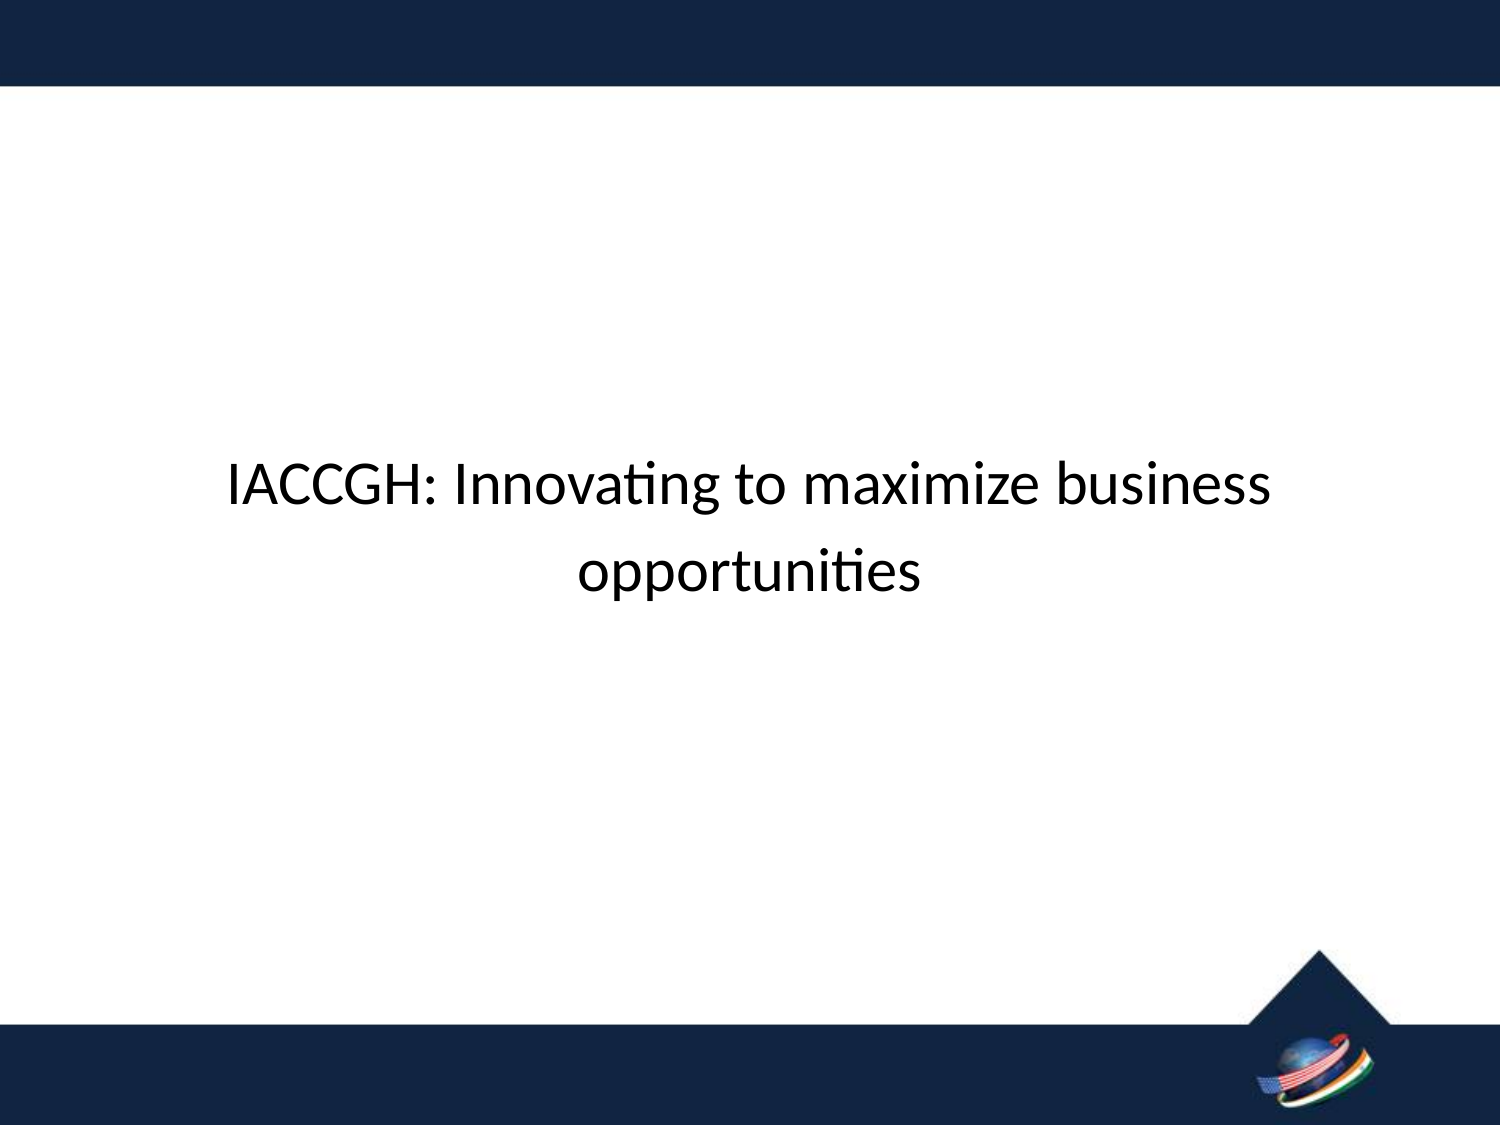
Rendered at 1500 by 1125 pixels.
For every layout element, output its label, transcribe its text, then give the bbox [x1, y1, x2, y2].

picture [0, 0, 1500, 1125]
list IACCGH: Innovating to maximize business opportunities [75, 262, 1425, 1005]
